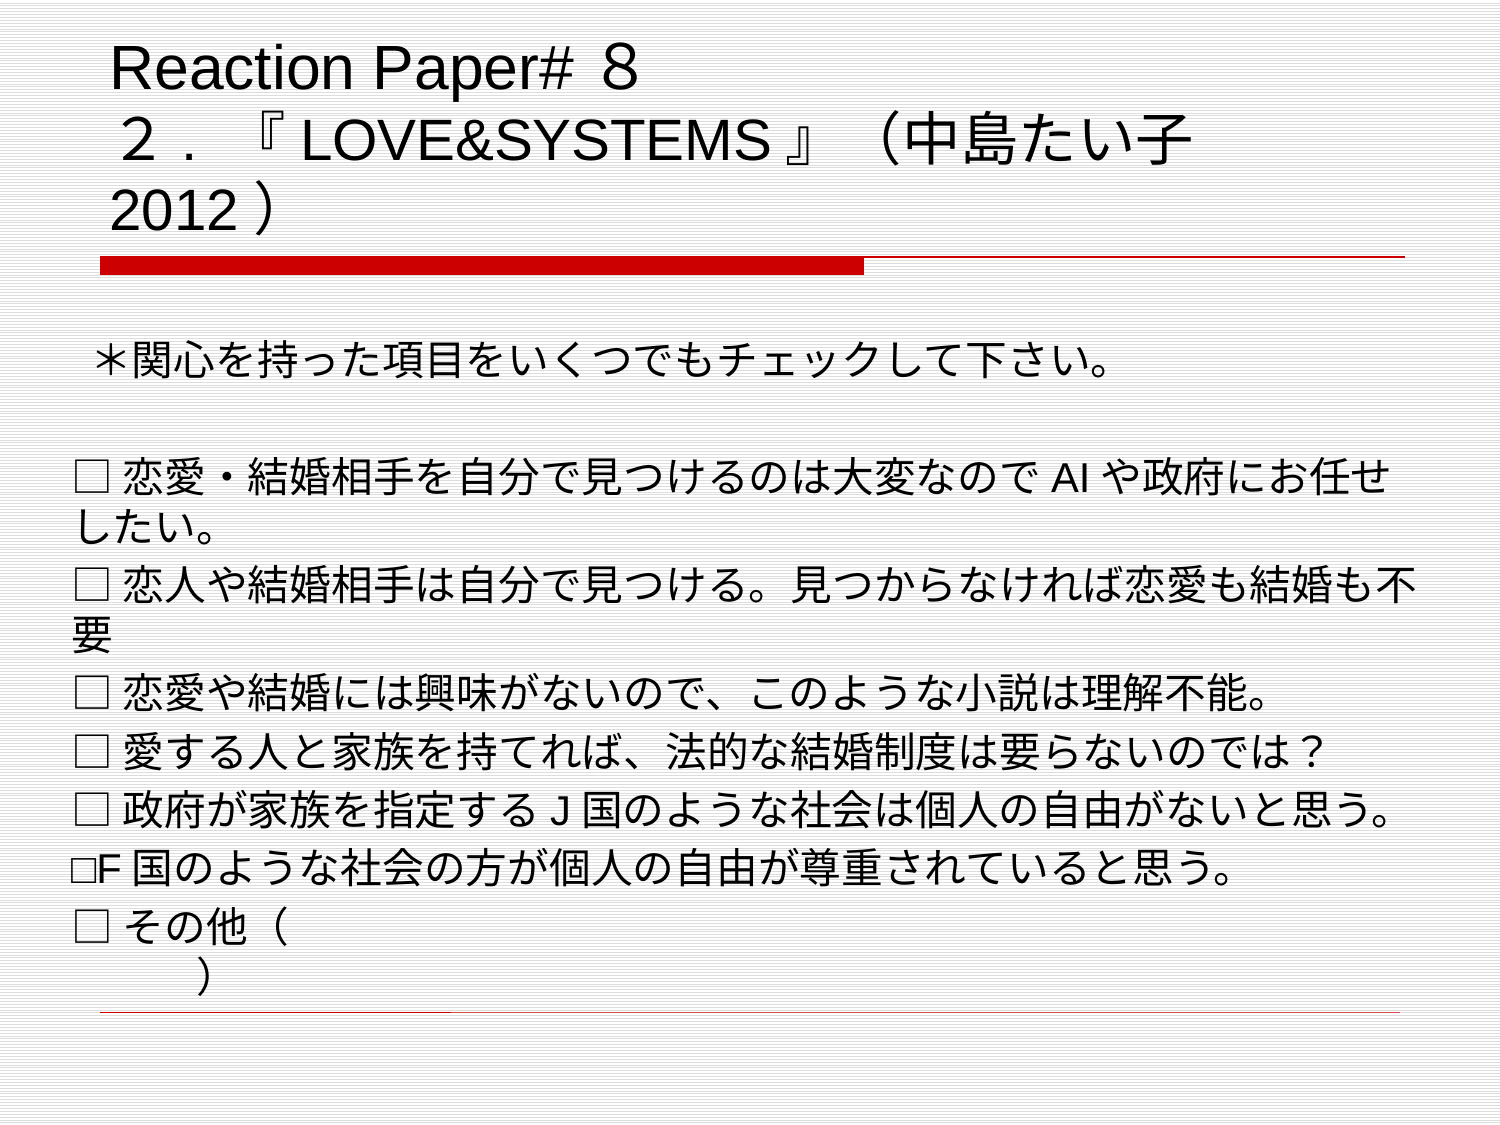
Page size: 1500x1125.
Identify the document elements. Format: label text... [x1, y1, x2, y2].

title Reaction Paper#８ ２. 『LOVE&SYSTEMS』（中島たい子2012） [93, 66, 1407, 250]
list ＊関心を持った項目をいくつでもチェックして下さい。 □恋愛・結婚相手を自分で見つけるのは大変なのでAIや政府にお任せしたい。 □恋人や結婚相手は自分で見つける。見つからなければ恋愛も結婚も不要 □恋愛や結婚には興味がないので、このような小説は理解不能。 □愛する人と家族を持てれば、法的な結婚制度は要らないのでは？ □政府が家族を指定するJ国のような社会は個人の自由がないと思う。 □F国のような社会の方が個人の自由が尊重されていると思う。 □その他（ ） [55, 326, 1445, 929]
